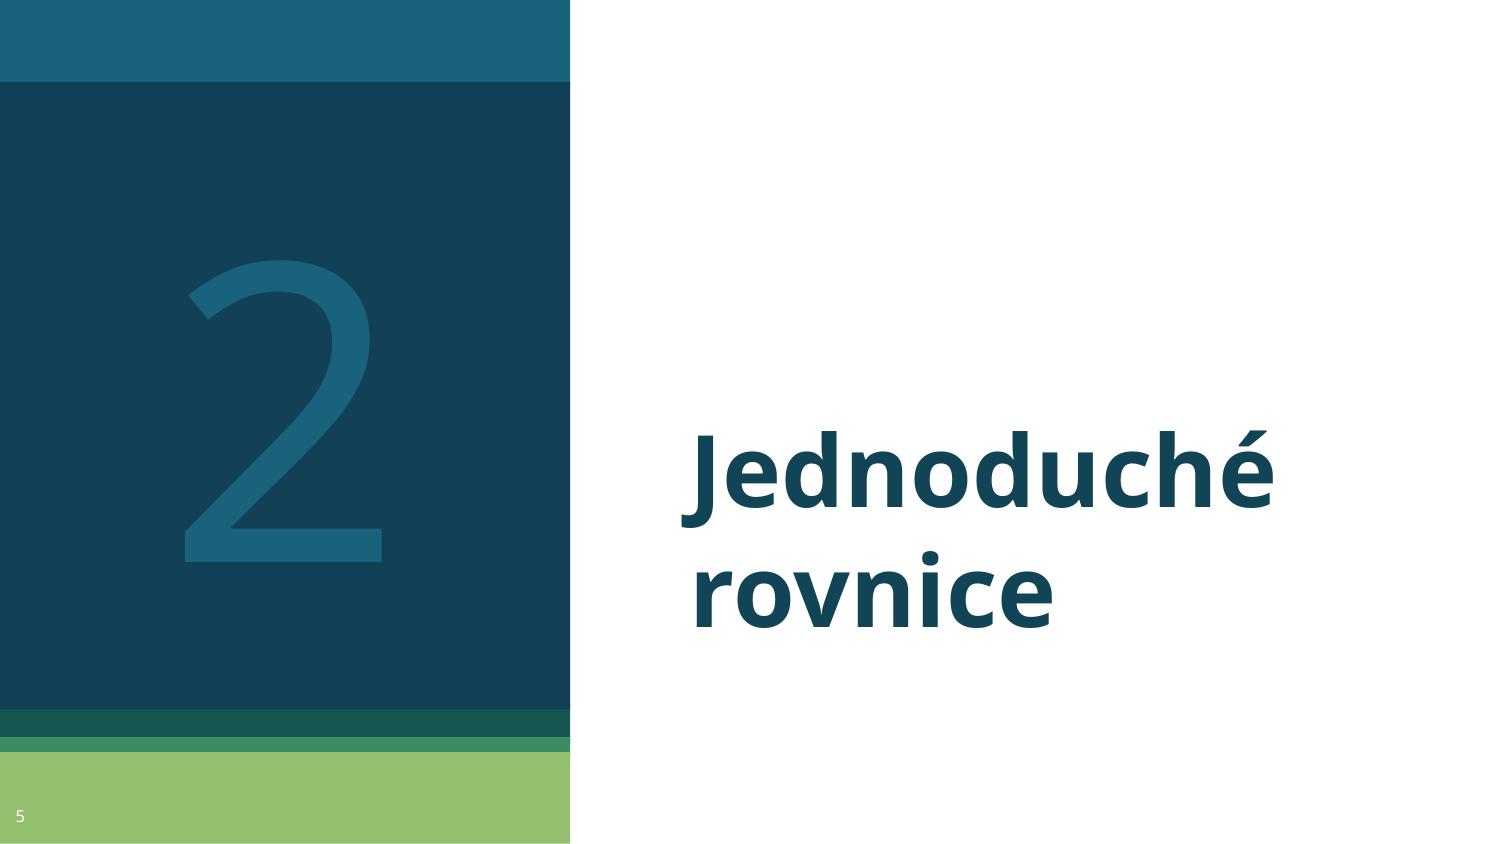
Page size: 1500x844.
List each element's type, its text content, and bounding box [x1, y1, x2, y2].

title Jednoduché rovnice [674, 472, 1414, 663]
text_box 2 [0, 82, 570, 710]
slide_number 5 [0, 790, 50, 844]
